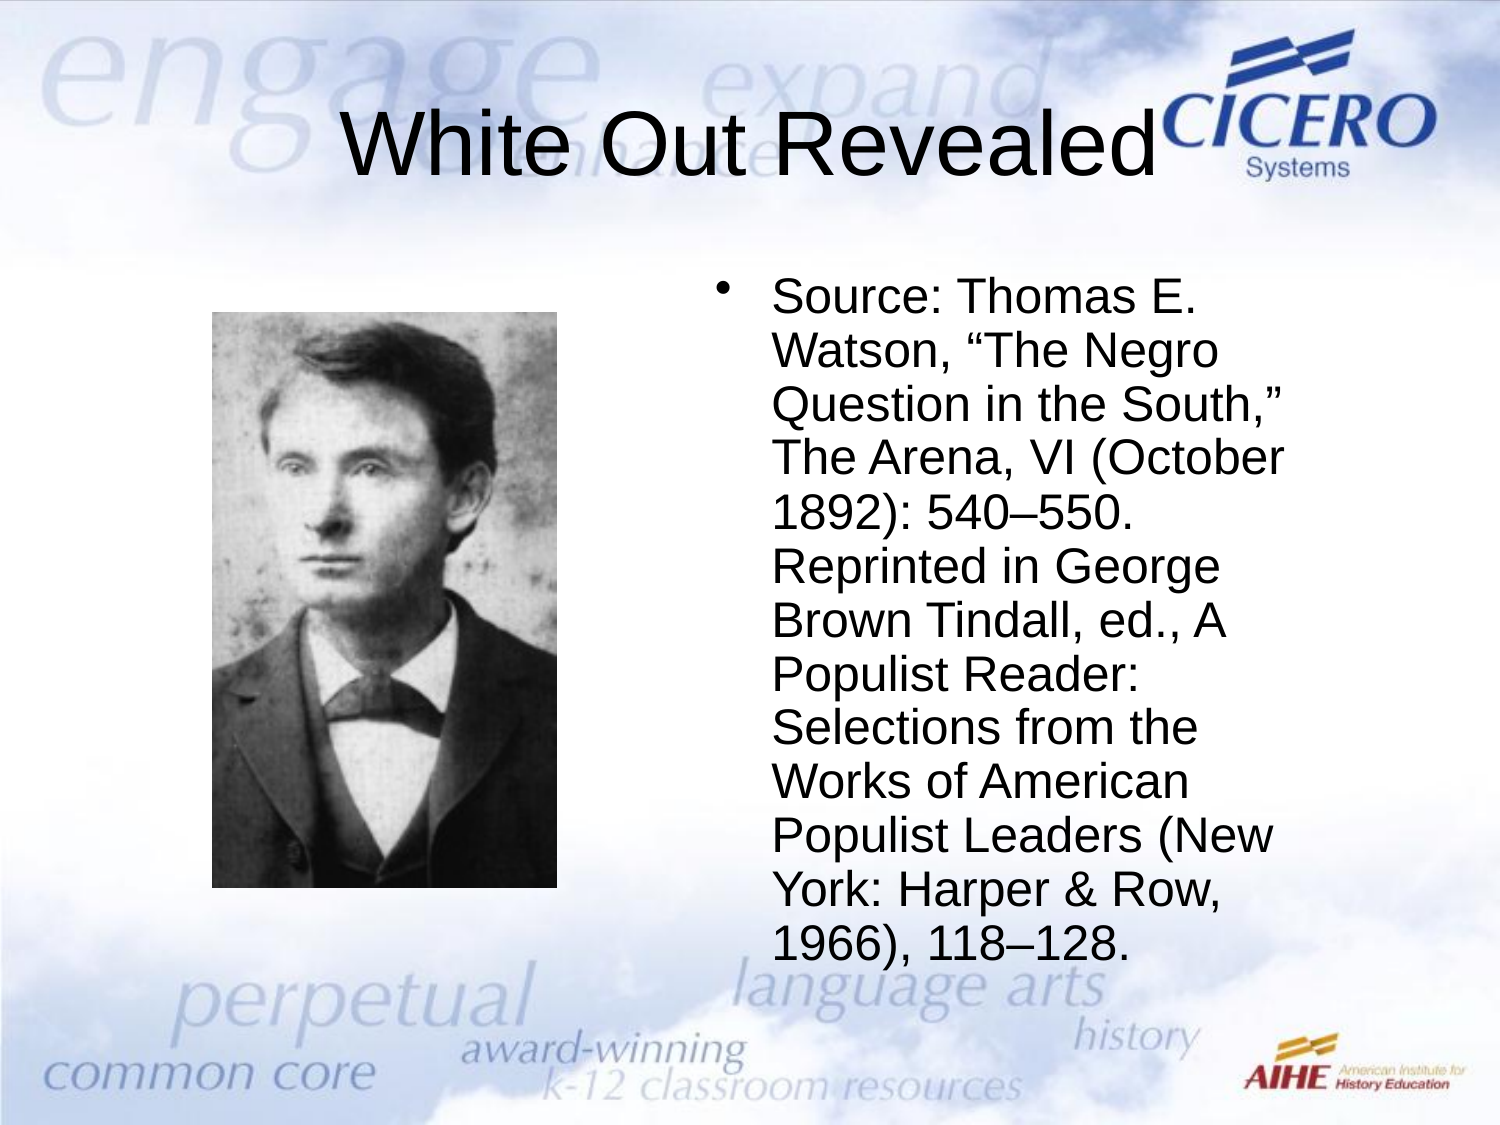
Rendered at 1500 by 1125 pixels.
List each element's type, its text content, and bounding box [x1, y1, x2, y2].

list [212, 312, 557, 888]
picture [0, 0, 1500, 1125]
list Source: Thomas E. Watson, “The Negro Question in the South,” The Arena, VI (October 1892): 540–550. Reprinted in George Brown Tindall, ed., A Populist Reader: Selections from the Works of American Populist Leaders (New York: Harper & Row, 1966), 118–128. [699, 262, 1363, 1005]
title White Out Revealed [75, 45, 1425, 233]
